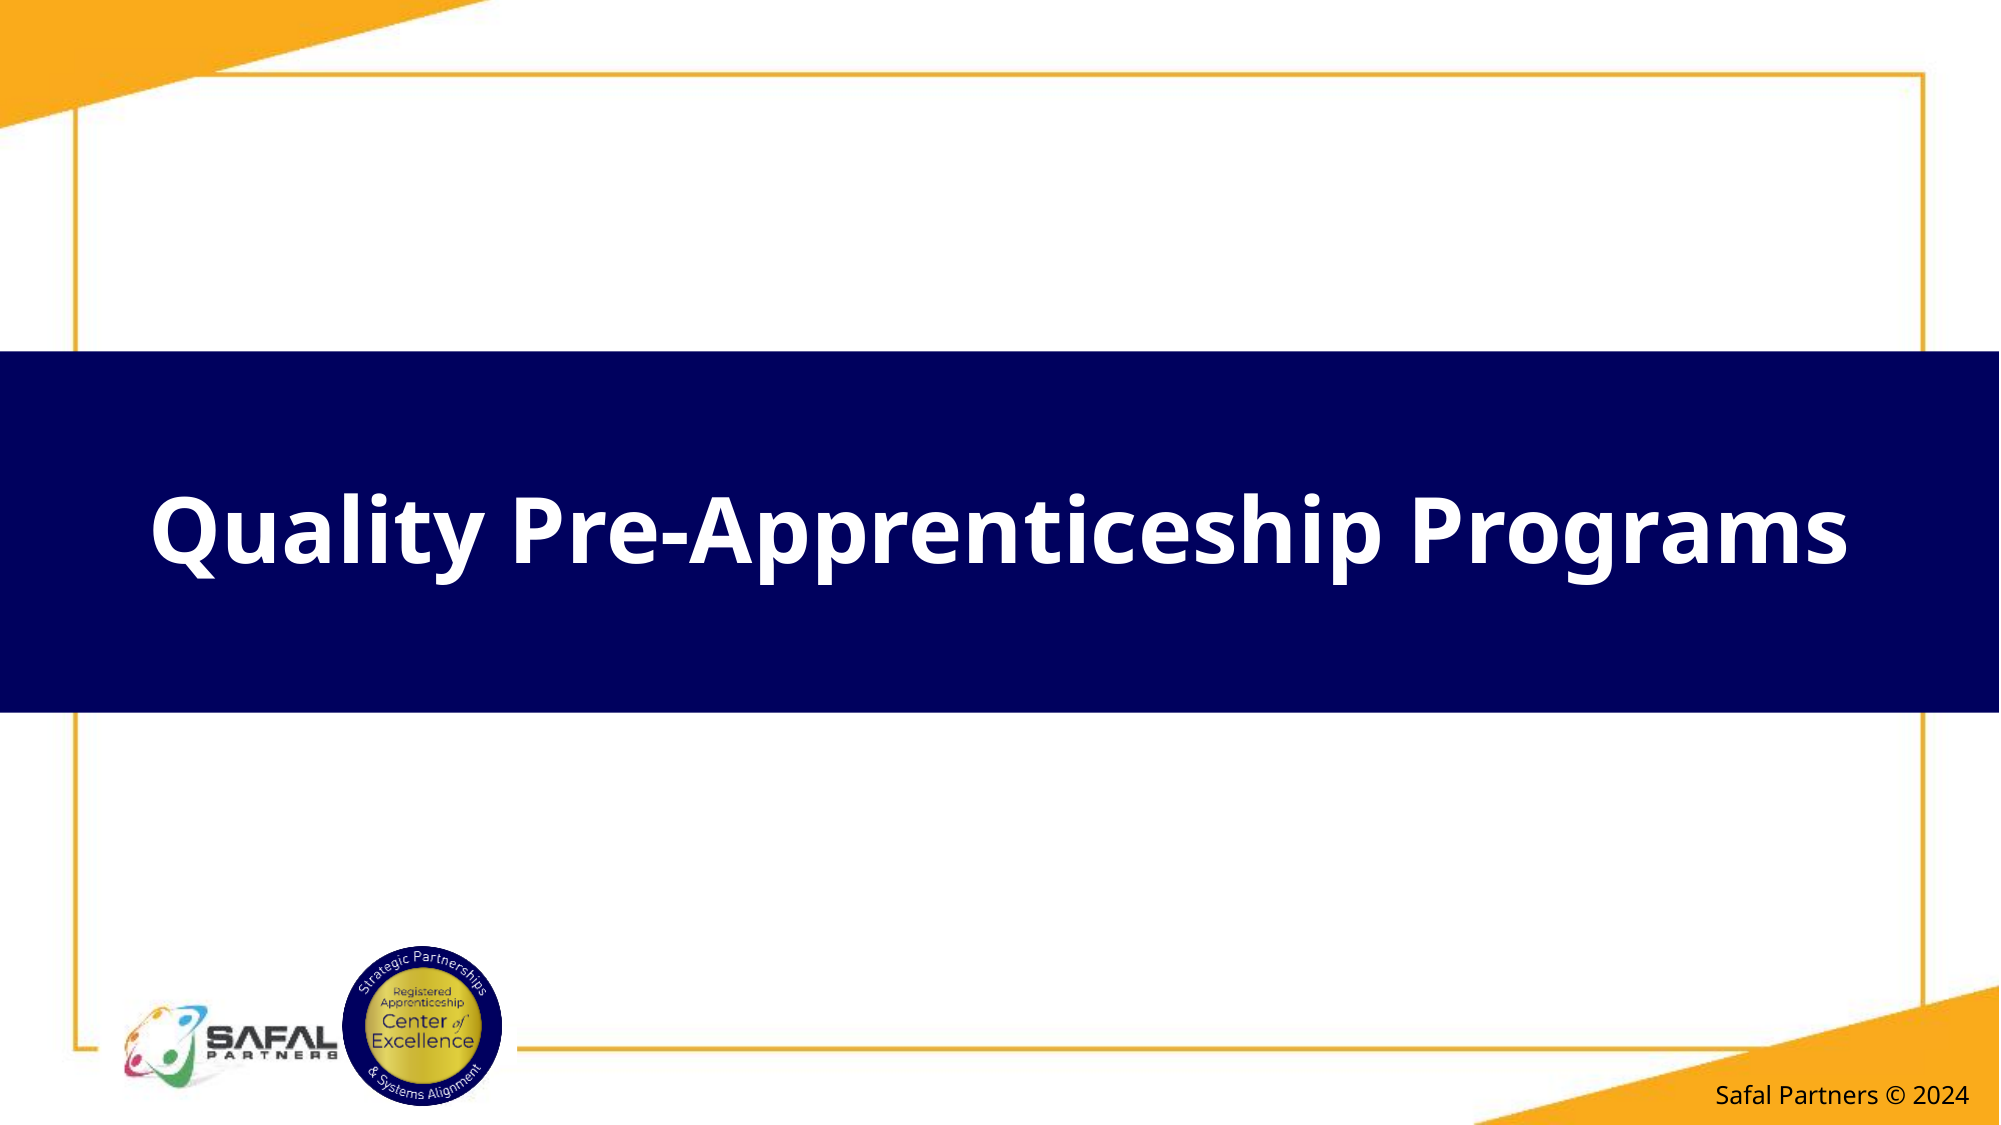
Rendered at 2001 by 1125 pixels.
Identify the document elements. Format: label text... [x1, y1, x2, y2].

title Quality Pre-Apprenticeship Programs [0, 424, 2000, 643]
picture [0, 0, 1999, 351]
text_box Safal Partners © 2024 [1439, 1064, 1985, 1125]
picture [0, 713, 1999, 1125]
